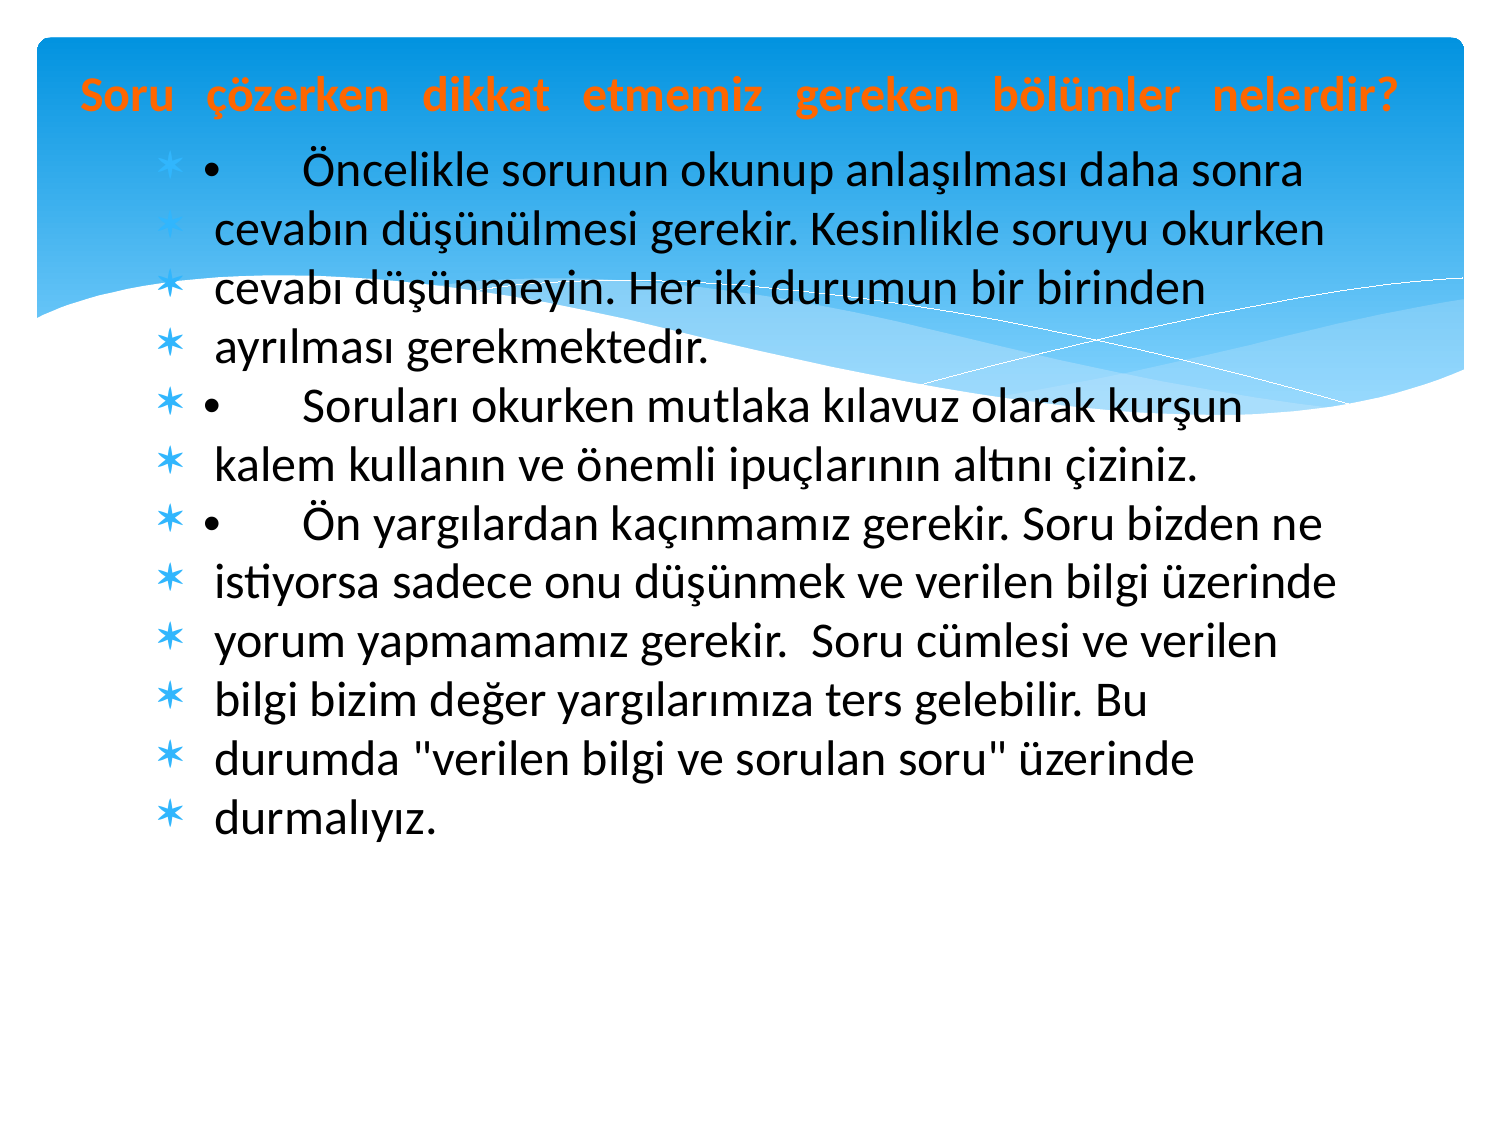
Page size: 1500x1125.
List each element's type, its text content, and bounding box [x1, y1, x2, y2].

title Soru çözerken dikkat etmemiz gereken bölümler nelerdir? [64, 19, 1415, 225]
list • Öncelikle sorunun okunup anlaşılması daha sonra cevabın düşünülmesi gerekir. Kesinlikle soruyu okurken cevabı düşünmeyin. Her iki durumun bir birinden ayrılması gerekmektedir. • Soruları okurken mutlaka kılavuz olarak kurşun kalem kullanın ve önemli ipuçlarının altını çiziniz. • Ön yargılardan kaçınmamız gerekir. Soru bizden ne istiyorsa sadece onu düşünmek ve verilen bilgi üzerinde yorum yapmamamız gerekir. Soru cümlesi ve verilen bilgi bizim değer yargılarımıza ters gelebilir. Bu durumda "verilen bilgi ve sorulan soru" üzerinde durmalıyız. [143, 225, 1359, 1005]
